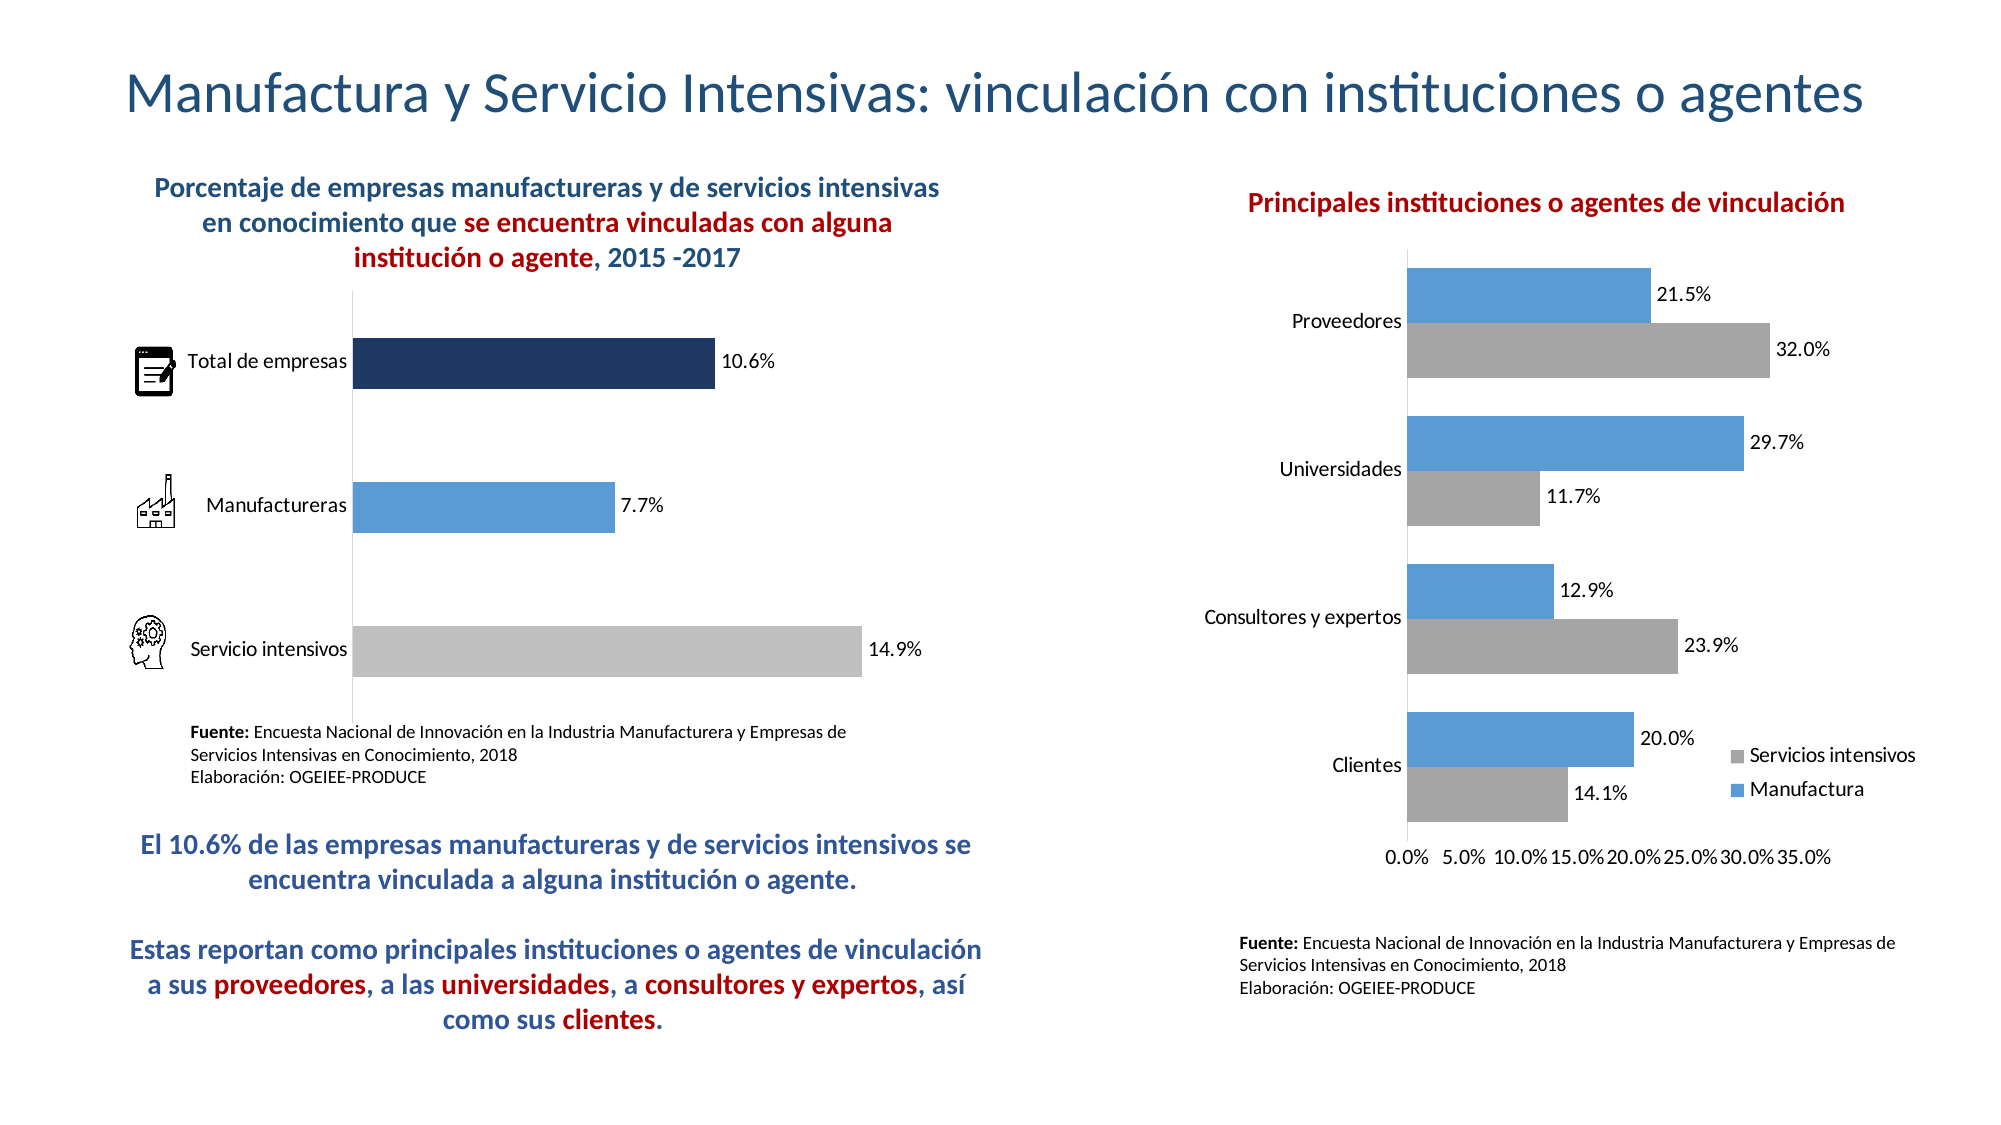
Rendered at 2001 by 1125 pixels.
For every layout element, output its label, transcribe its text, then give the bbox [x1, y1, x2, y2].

chart [1166, 226, 1928, 938]
text_box Porcentaje de empresas manufactureras y de servicios intensivas en conocimiento que se encuentra vinculadas con alguna institución o agente, 2015 -2017 [127, 161, 968, 281]
picture [127, 615, 168, 669]
text_box El 10.6% de las empresas manufactureras y de servicios intensivos se encuentra vinculada a alguna institución o agente. Estas reportan como principales instituciones o agentes de vinculación a sus proveedores, a las universidades, a consultores y expertos, así como sus clientes. [114, 794, 998, 1066]
picture [135, 344, 176, 398]
text_box Principales instituciones o agentes de vinculación [1127, 175, 1967, 226]
text_box Fuente: Encuesta Nacional de Innovación en la Industria Manufacturera y Empresas de Servicios Intensivas en Conocimiento, 2018 Elaboración: OGEIEE-PRODUCE [171, 727, 924, 789]
text_box Manufactura y Servicio Intensivas: vinculación con instituciones o agentes [0, 46, 1996, 132]
text_box Fuente: Encuesta Nacional de Innovación en la Industria Manufacturera y Empresas de Servicios Intensivas en Conocimiento, 2018 Elaboración: OGEIEE-PRODUCE [1220, 938, 1929, 1000]
chart [172, 282, 923, 733]
picture [135, 474, 176, 528]
